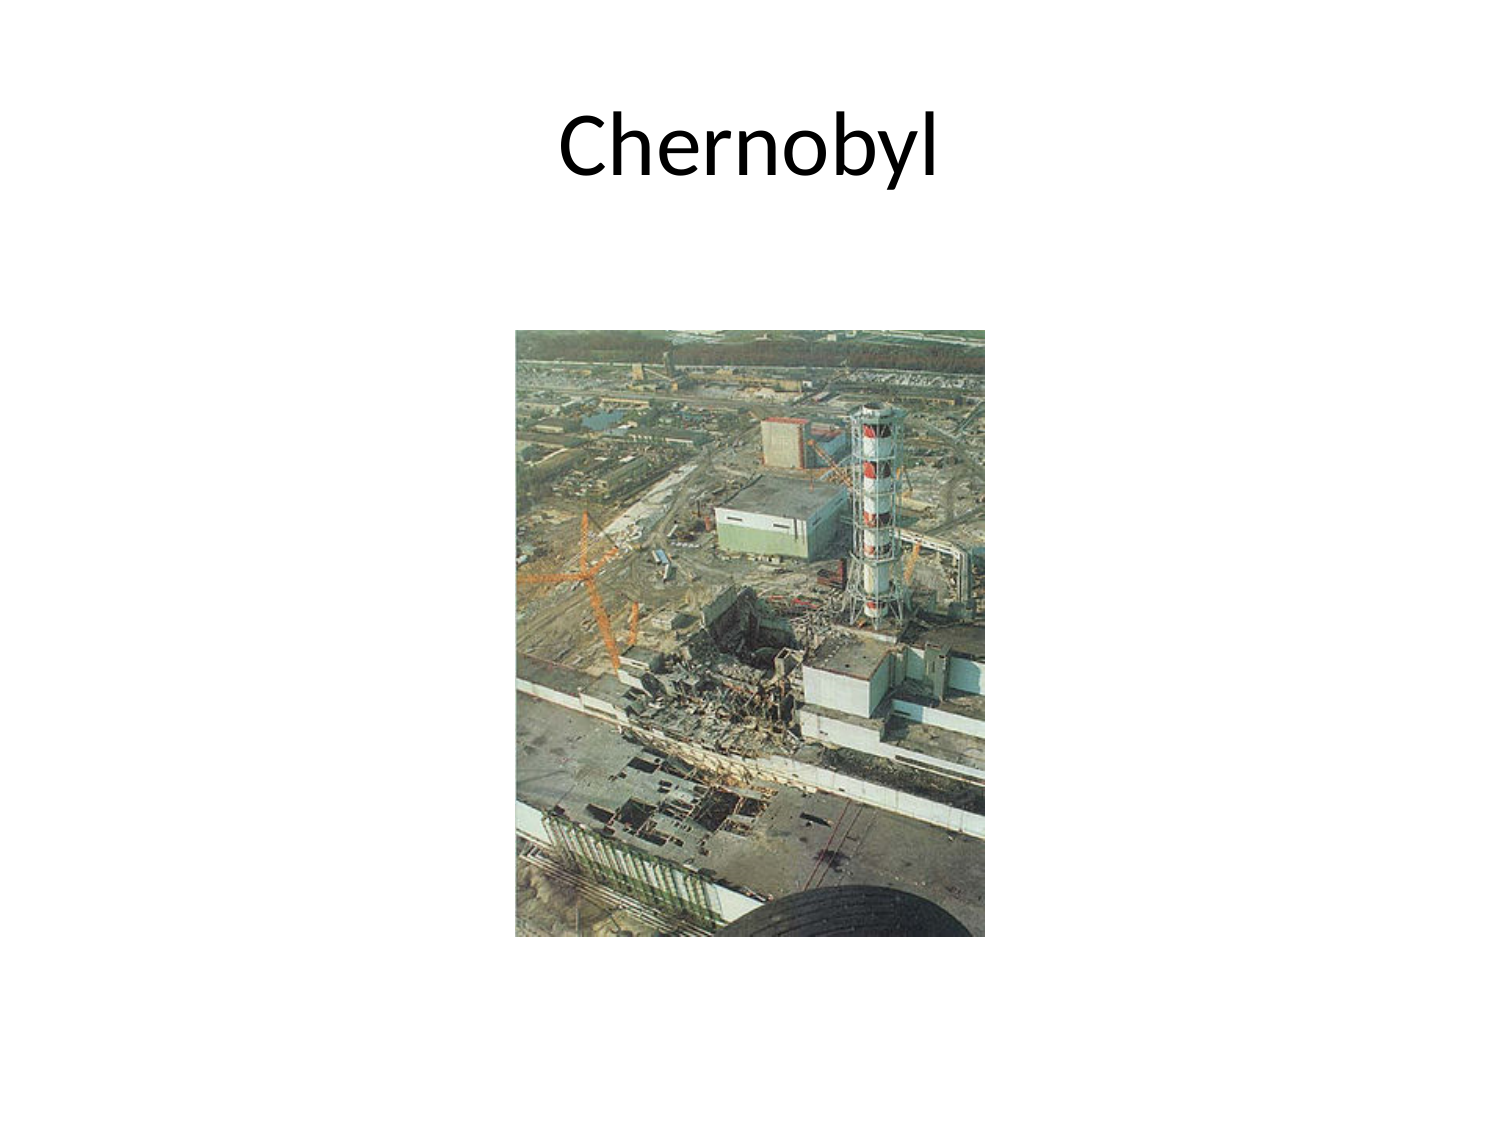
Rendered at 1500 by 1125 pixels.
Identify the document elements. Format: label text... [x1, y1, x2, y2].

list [515, 330, 985, 937]
title Chernobyl [75, 45, 1425, 233]
